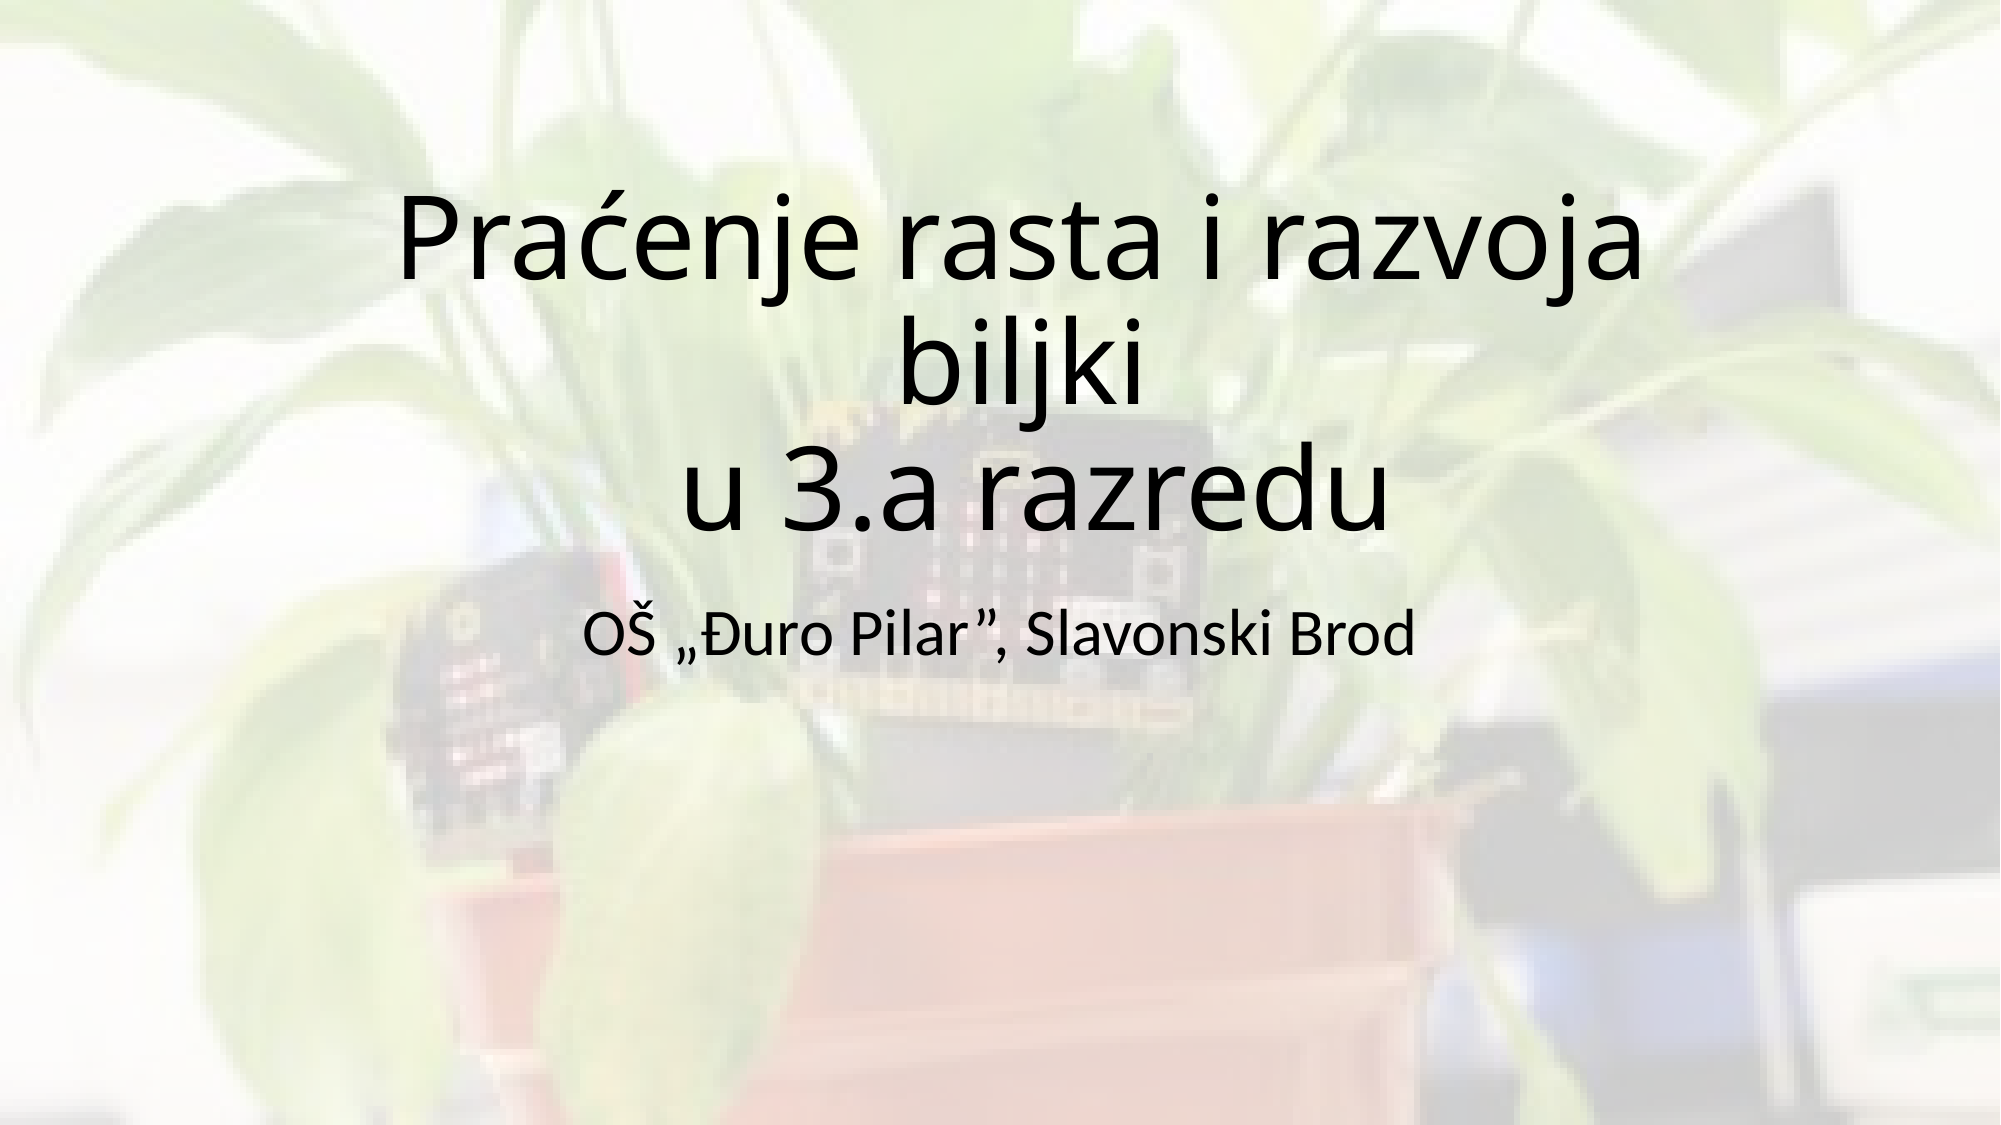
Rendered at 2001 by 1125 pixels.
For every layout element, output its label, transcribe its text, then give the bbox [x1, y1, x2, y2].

title Praćenje rasta i razvoja biljki u 3.a razredu [271, 171, 1772, 563]
subtitle OŠ „Đuro Pilar”, Slavonski Brod [249, 590, 1750, 863]
